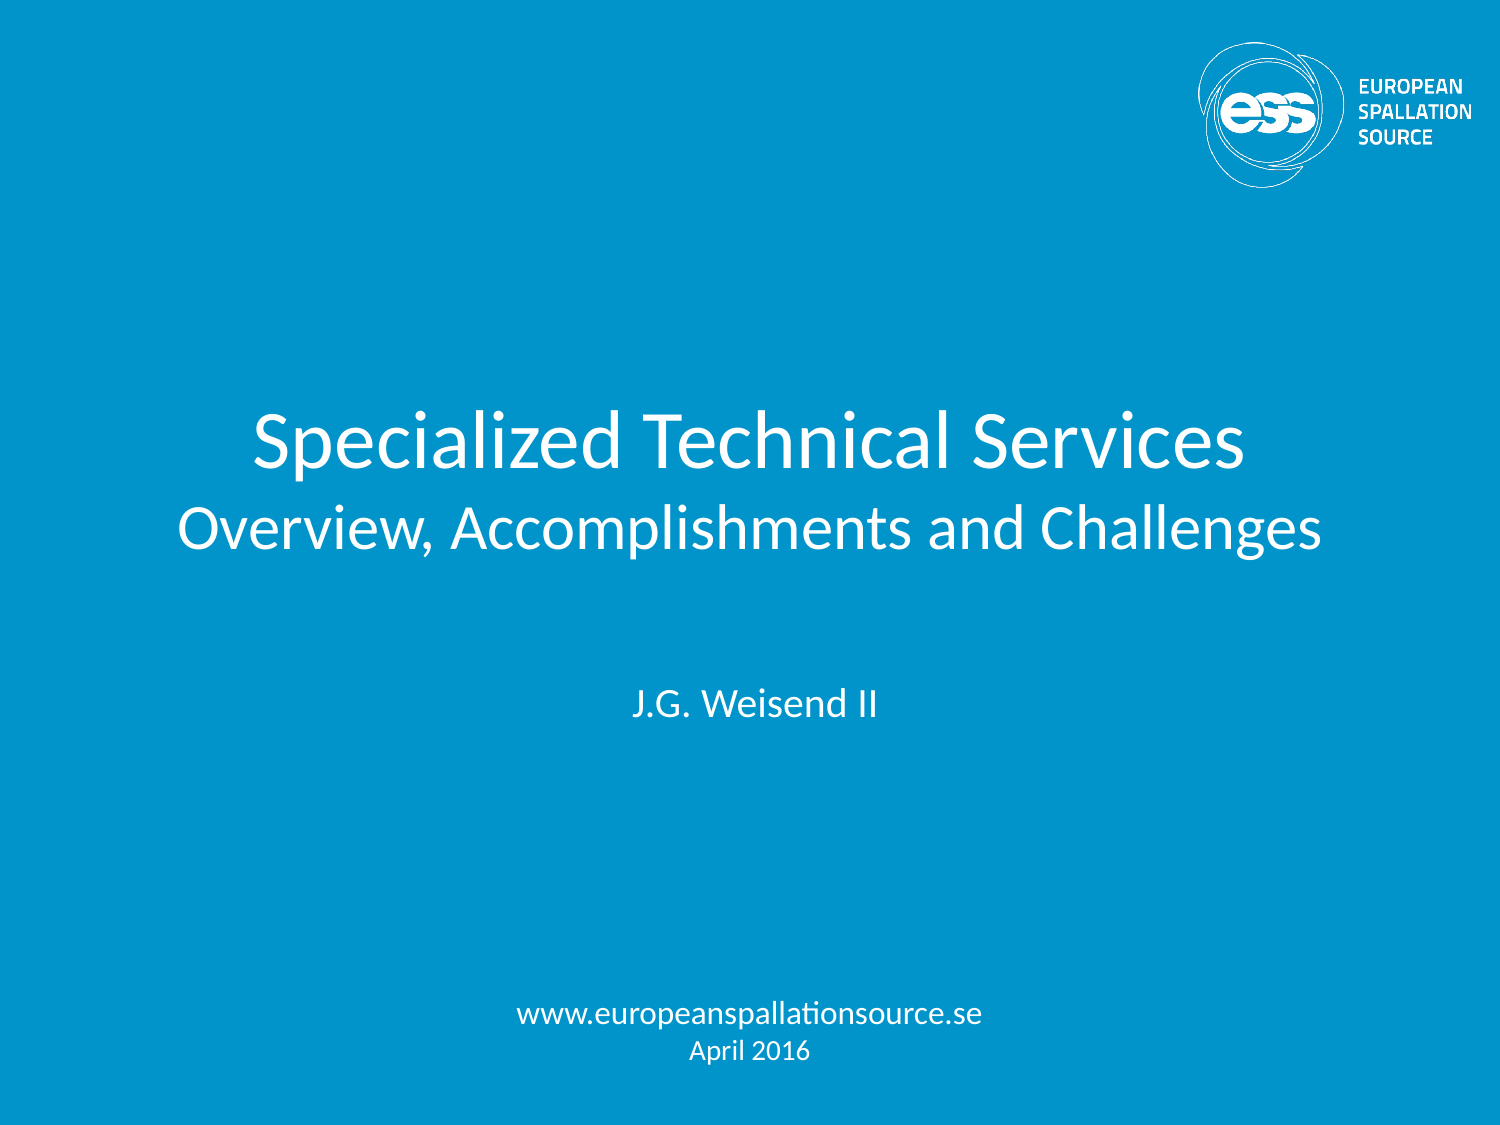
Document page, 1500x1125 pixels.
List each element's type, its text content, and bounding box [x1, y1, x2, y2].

picture [1461, 105, 1465, 118]
picture [1372, 79, 1381, 93]
picture [1450, 79, 1455, 93]
picture [1398, 80, 1406, 93]
picture [1383, 105, 1393, 118]
picture [1466, 105, 1470, 118]
picture [1417, 105, 1427, 118]
text_box www.europeanspallationsource.se April 2016 [374, 975, 1125, 1074]
picture [1407, 105, 1414, 118]
picture [1437, 79, 1447, 93]
picture [1385, 130, 1395, 144]
picture [1426, 79, 1434, 93]
picture [1360, 130, 1367, 144]
picture [1371, 130, 1381, 144]
picture [1413, 79, 1422, 93]
picture [1411, 130, 1420, 144]
picture [1396, 105, 1403, 118]
picture [1446, 105, 1457, 119]
picture [1429, 105, 1438, 118]
picture [1399, 130, 1408, 144]
picture [1455, 79, 1461, 93]
picture [1360, 105, 1367, 111]
picture [1386, 79, 1395, 93]
subtitle J.G. Weisend II [230, 668, 1281, 783]
picture [1221, 93, 1315, 133]
picture [1360, 112, 1367, 119]
picture [1424, 130, 1432, 144]
picture [1360, 79, 1368, 93]
picture [1402, 79, 1409, 91]
title Specialized Technical Services Overview, Accomplishments and Challenges [112, 326, 1388, 622]
picture [1371, 105, 1380, 118]
